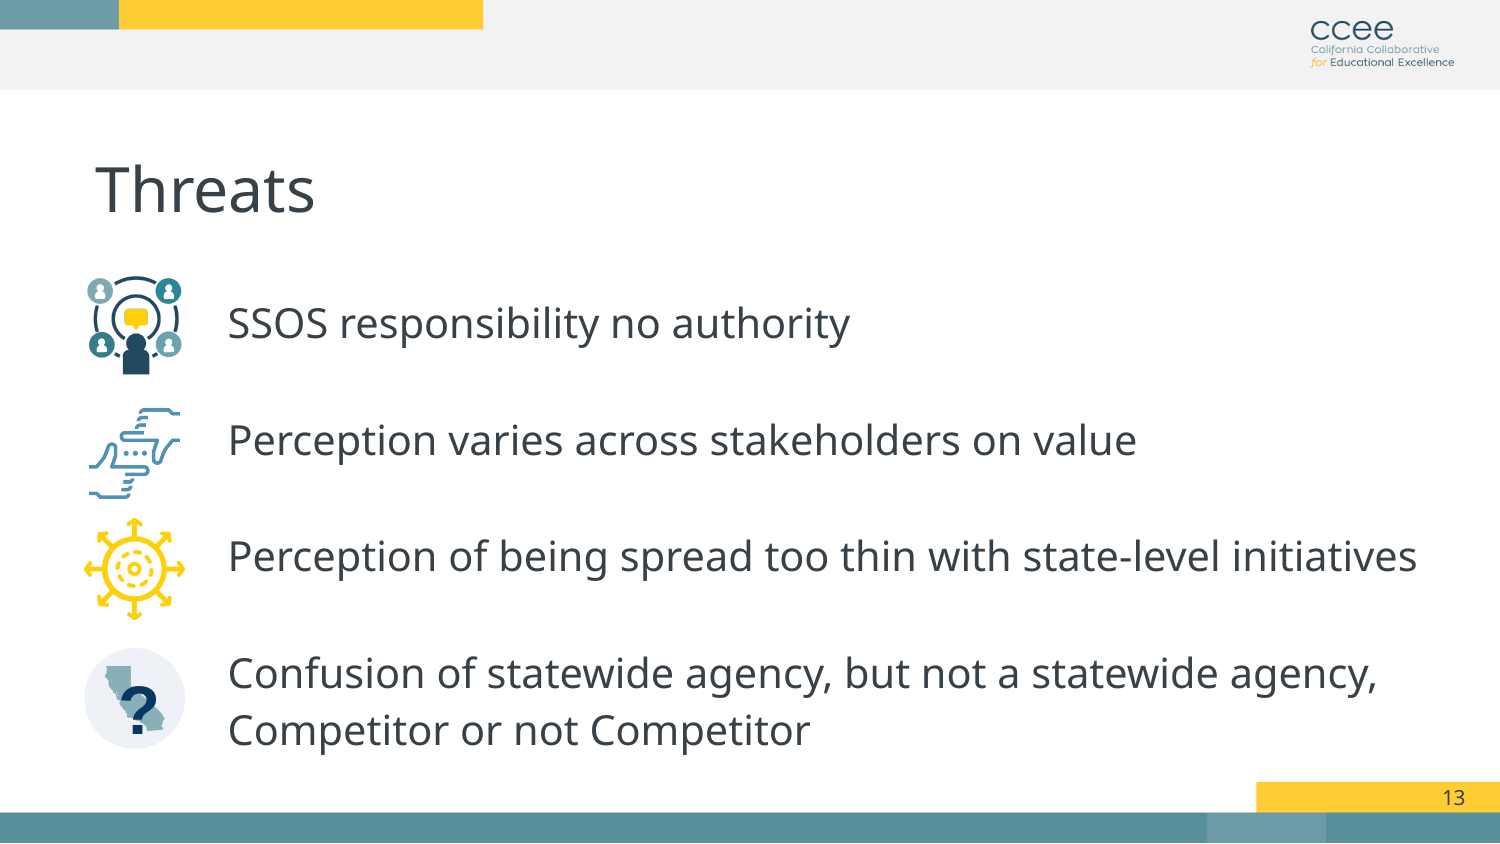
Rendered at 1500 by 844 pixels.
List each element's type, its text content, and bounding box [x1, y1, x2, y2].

picture [0, 0, 1500, 844]
slide_number 13 [1390, 769, 1481, 834]
title Threats [84, 141, 1397, 243]
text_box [84, 647, 186, 765]
list SSOS responsibility no authority Perception varies across stakeholders on value Perception of being spread too thin with state-level initiatives Confusion of statewide agency, but not a statewide agency, Competitor or not Competitor [216, 283, 1451, 798]
